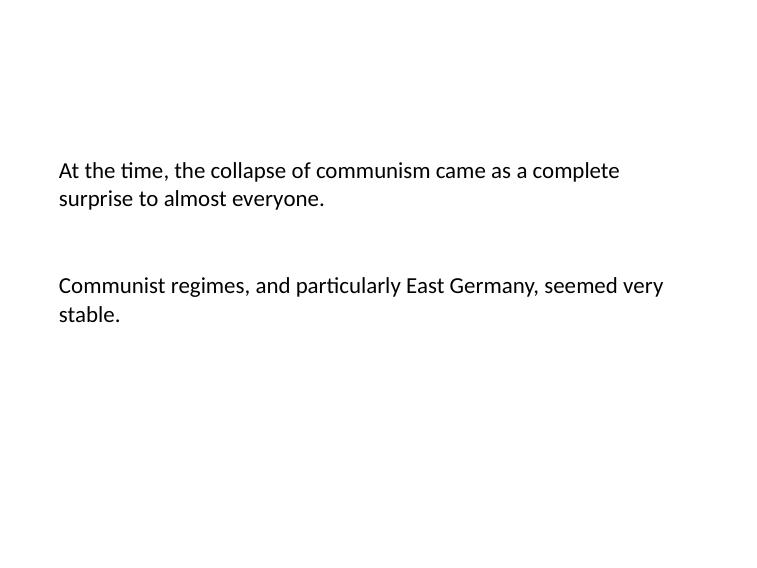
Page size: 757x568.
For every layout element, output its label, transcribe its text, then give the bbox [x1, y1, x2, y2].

text_box Communist regimes, and particularly East Germany, seemed very stable. [56, 269, 677, 327]
title At the time, the collapse of communism came as a complete surprise to almost everyone. [56, 153, 639, 250]
